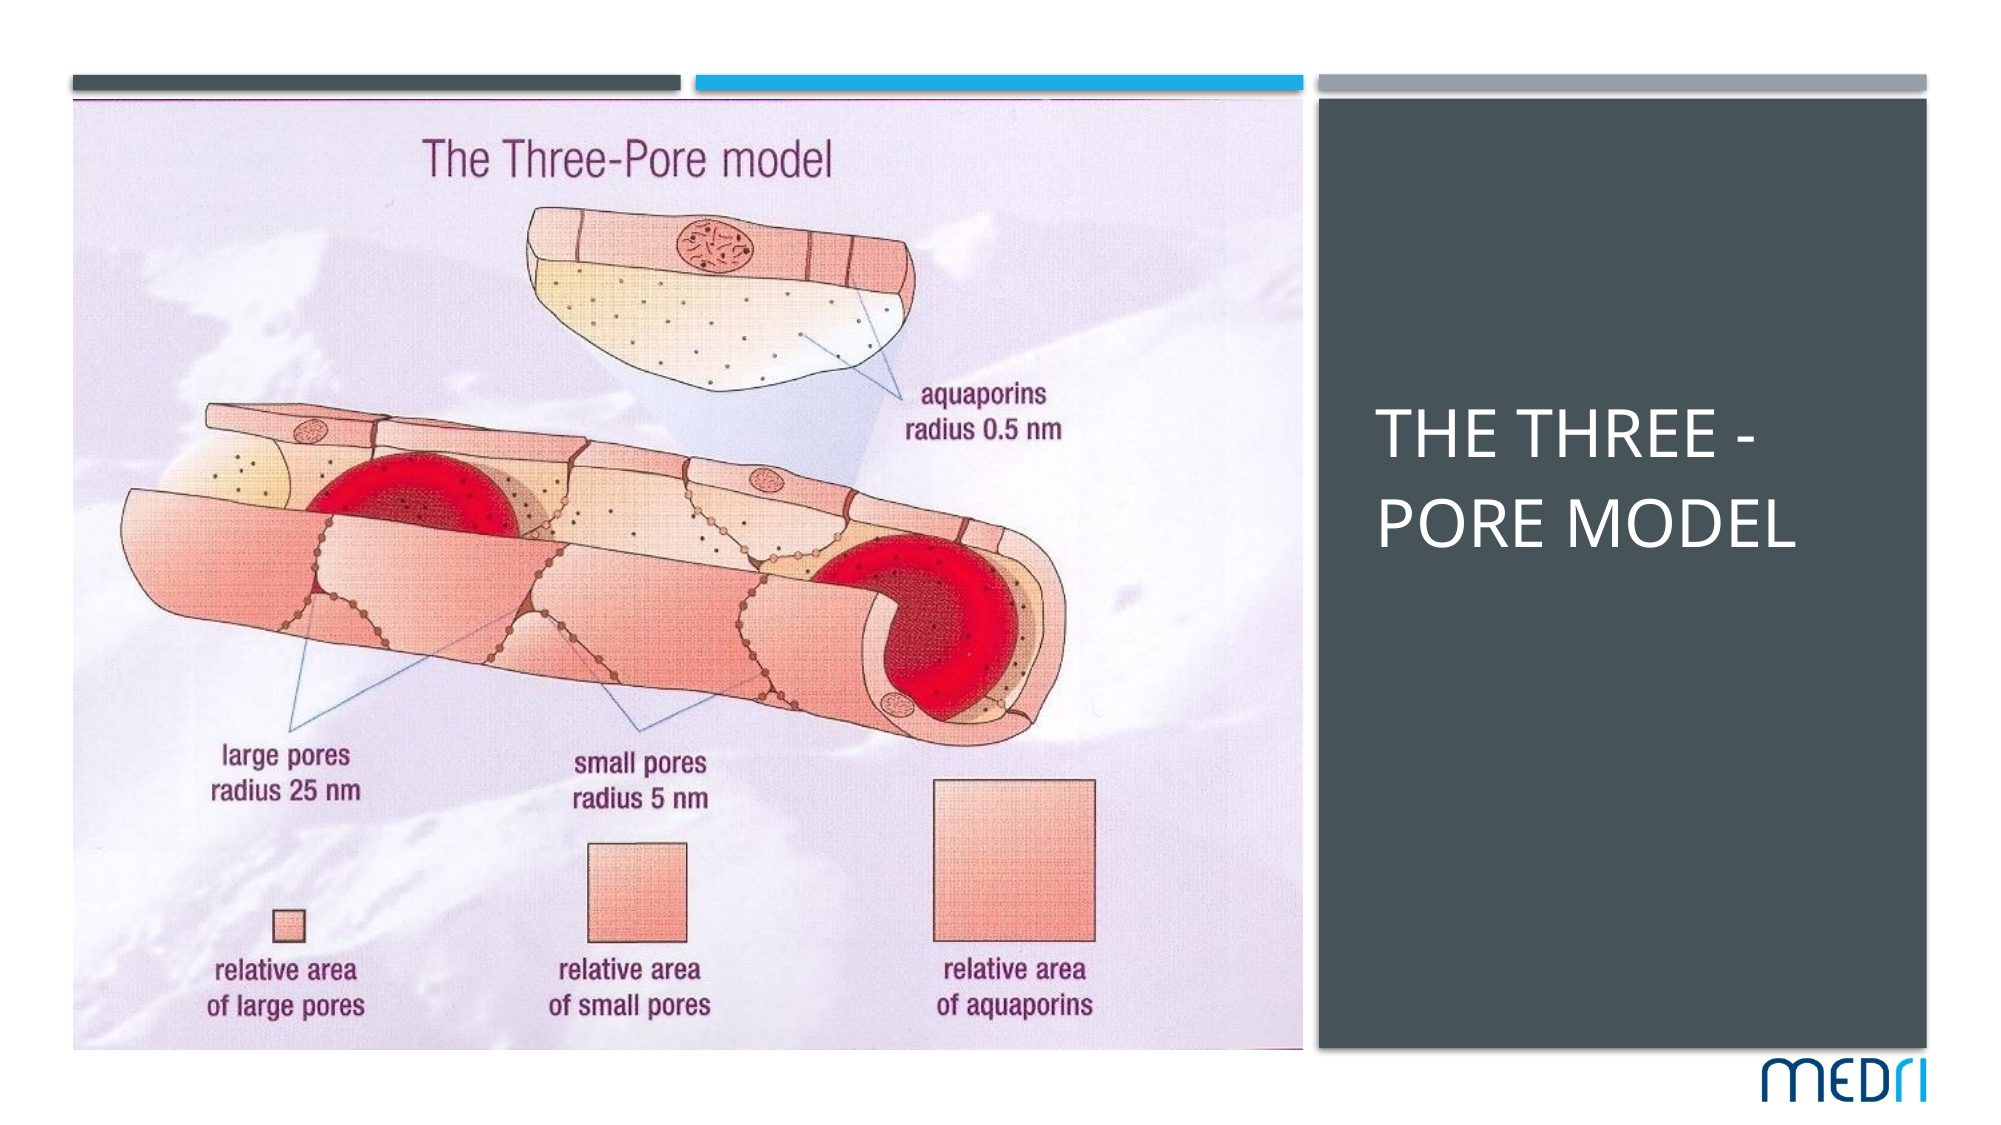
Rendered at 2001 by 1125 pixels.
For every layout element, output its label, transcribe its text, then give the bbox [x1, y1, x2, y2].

text_box [1318, 73, 1928, 92]
picture [1760, 1055, 1928, 1105]
text_box [1318, 98, 1928, 1049]
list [72, 98, 1304, 1051]
text_box [0, 0, 2000, 1125]
text_box [72, 74, 682, 92]
text_box [695, 74, 1304, 91]
title The three - pore model [1360, 232, 1867, 575]
